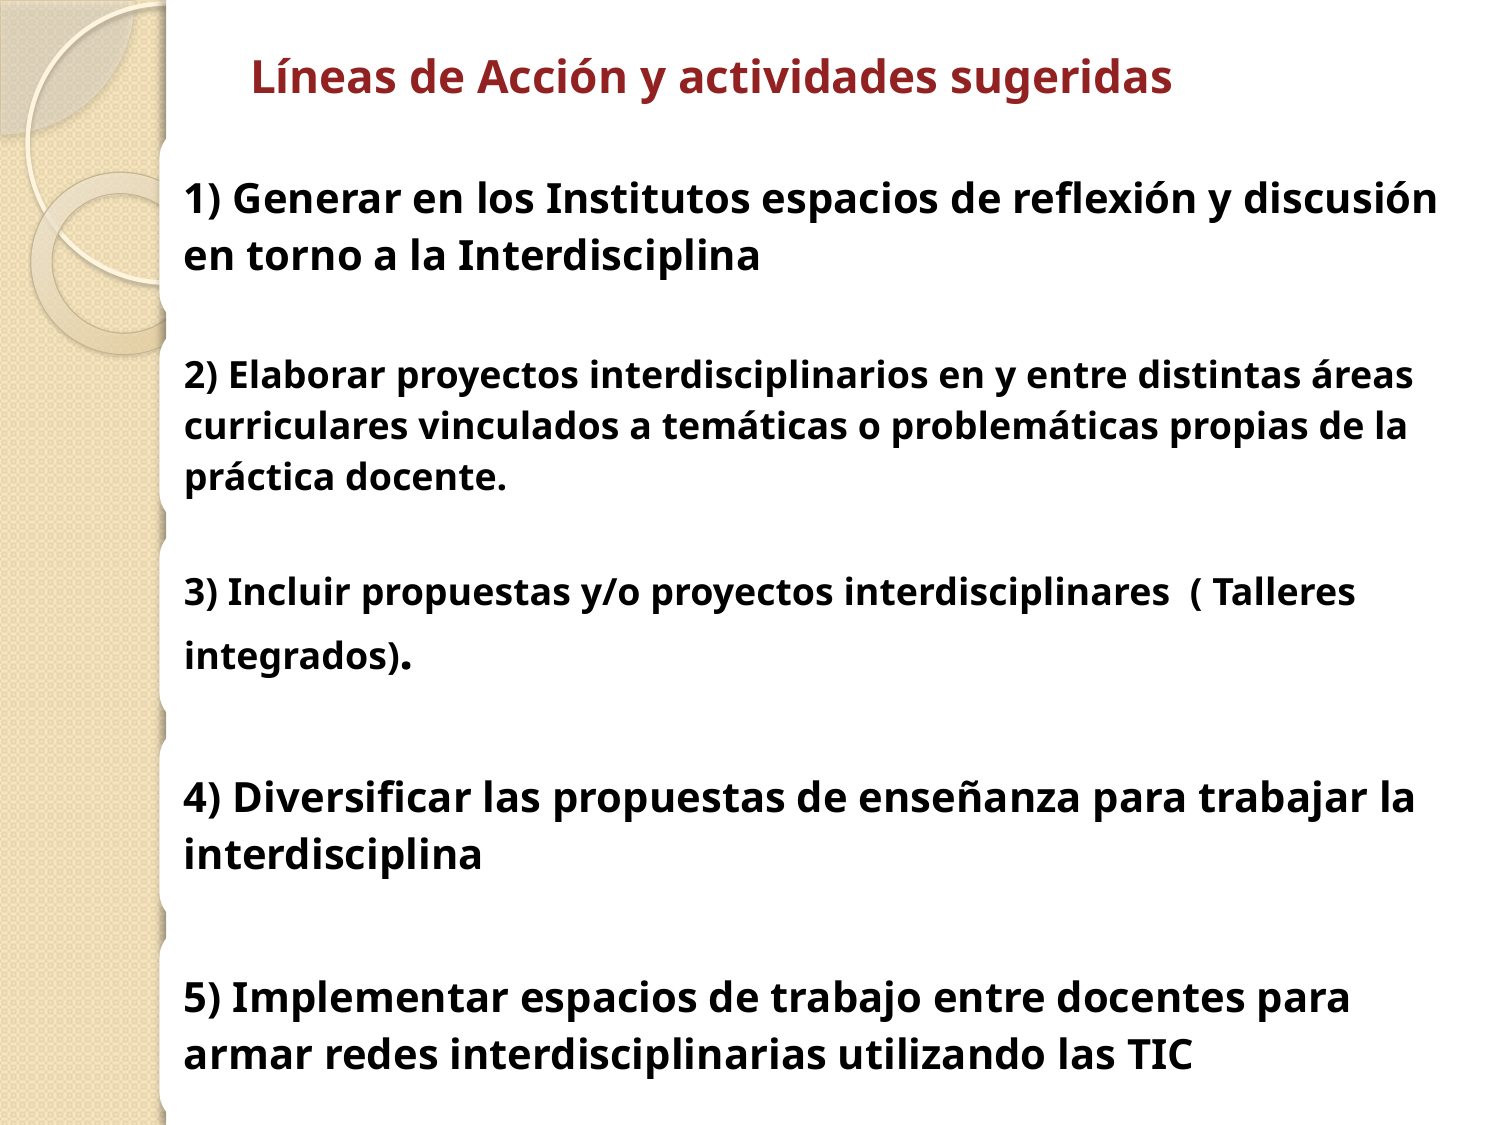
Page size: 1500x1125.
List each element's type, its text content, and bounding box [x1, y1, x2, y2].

title Líneas de Acción y actividades sugeridas [235, 45, 1466, 121]
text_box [159, 125, 1500, 1125]
